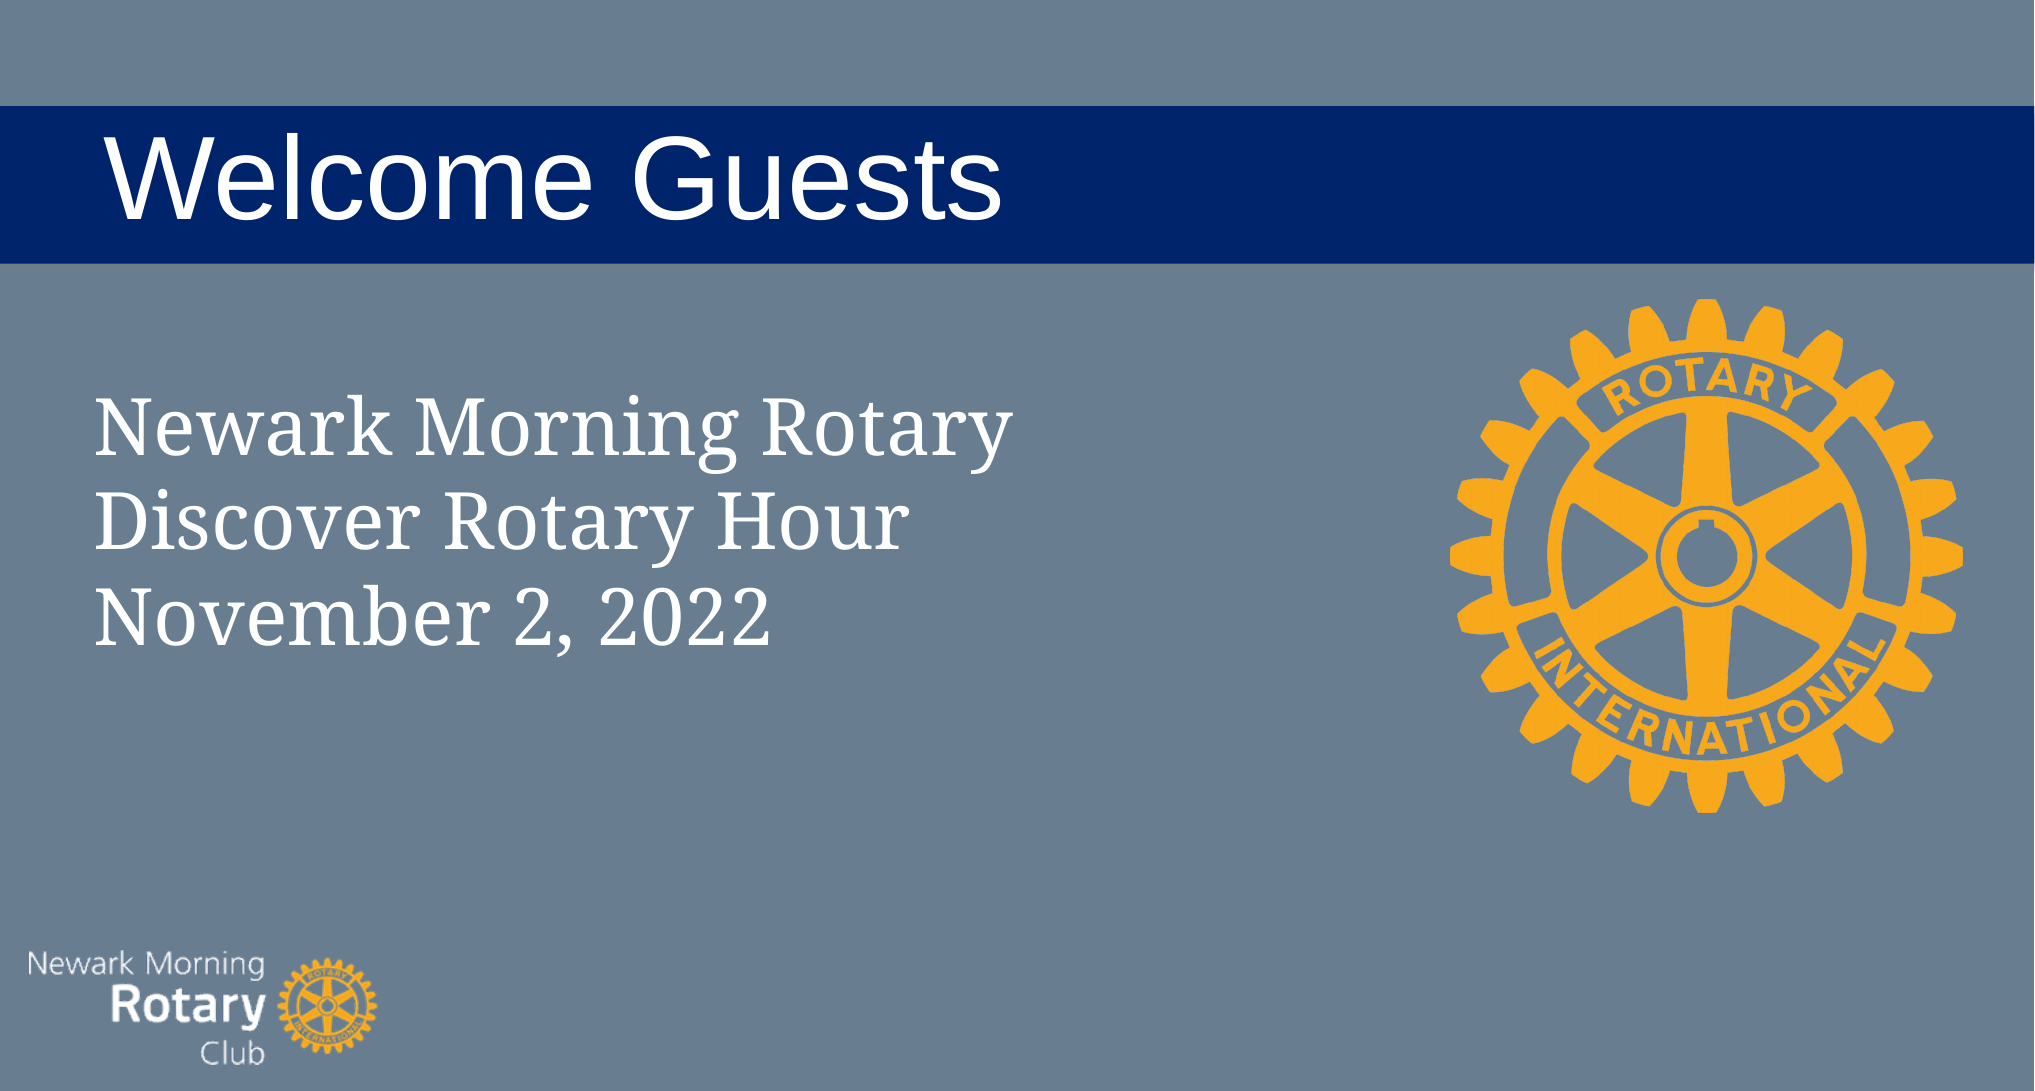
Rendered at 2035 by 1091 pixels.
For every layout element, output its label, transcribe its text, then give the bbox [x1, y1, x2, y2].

picture [1450, 299, 1964, 813]
picture [29, 950, 378, 1065]
subtitle Newark Morning Rotary Discover Rotary Hour November 2, 2022 [93, 375, 1445, 652]
title Welcome Guests [0, 106, 2035, 264]
